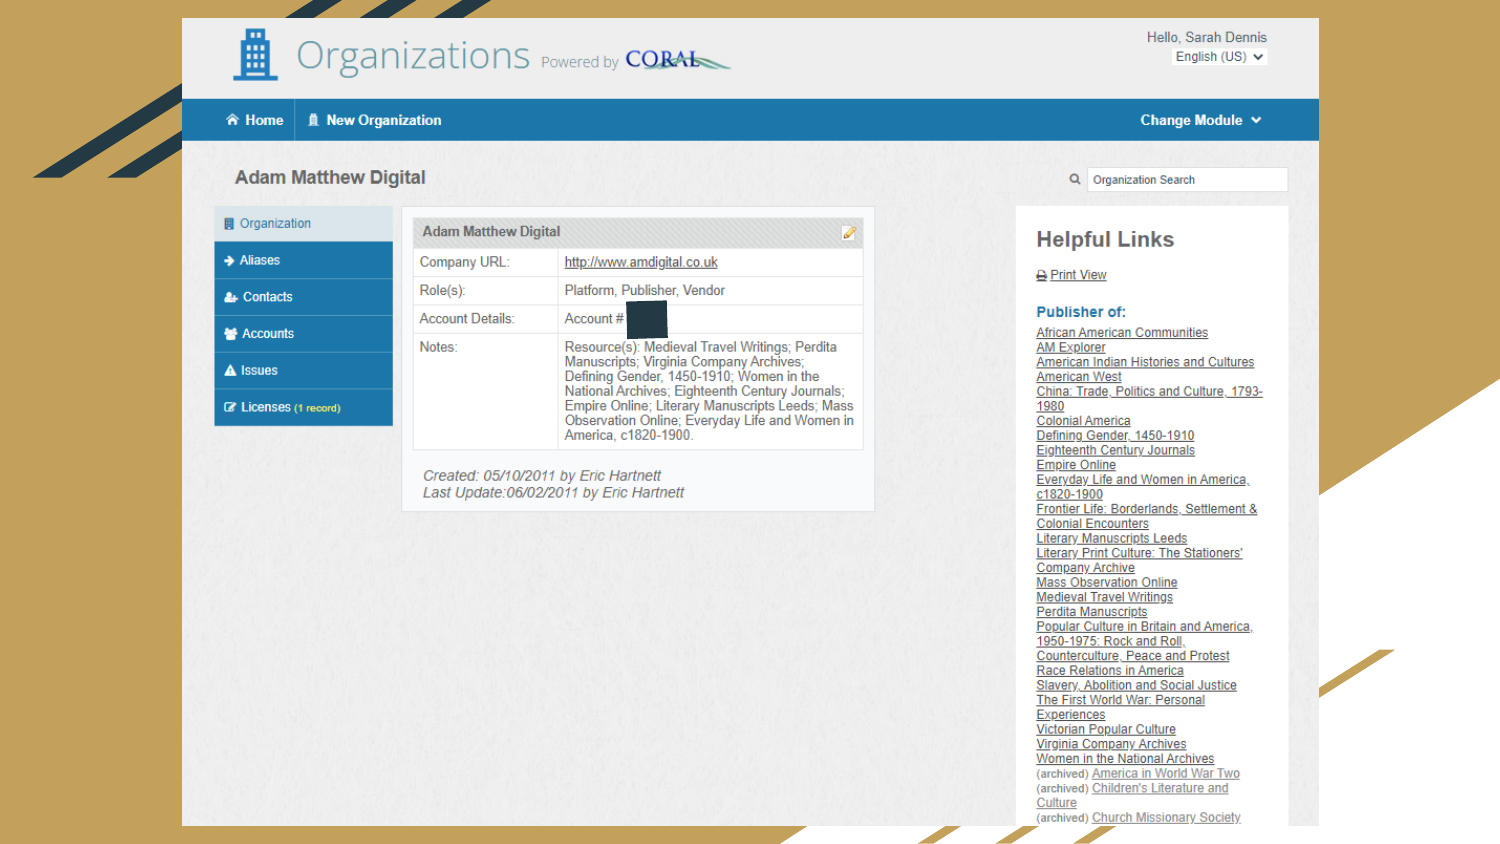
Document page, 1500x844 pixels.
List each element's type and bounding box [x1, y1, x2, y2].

picture [182, 18, 1320, 826]
